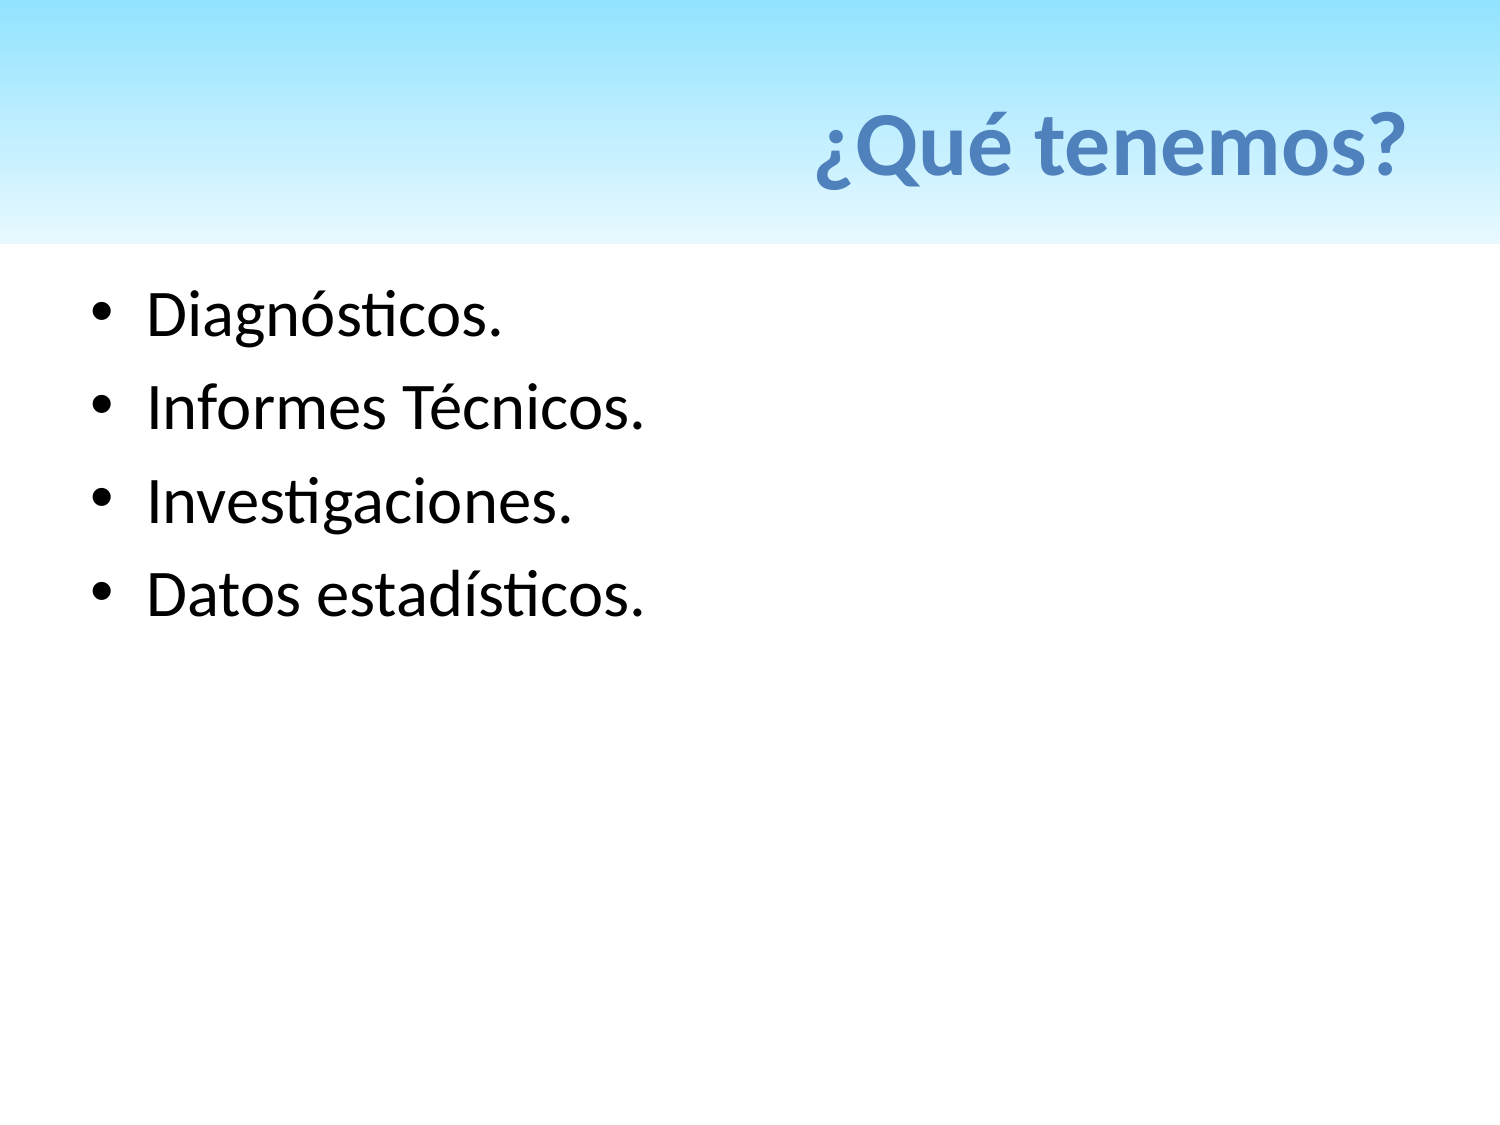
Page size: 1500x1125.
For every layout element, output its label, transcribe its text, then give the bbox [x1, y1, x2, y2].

title ¿Qué tenemos? [75, 45, 1425, 233]
list Diagnósticos. Informes Técnicos. Investigaciones. Datos estadísticos. [75, 262, 1425, 1005]
text_box [0, 0, 1500, 244]
